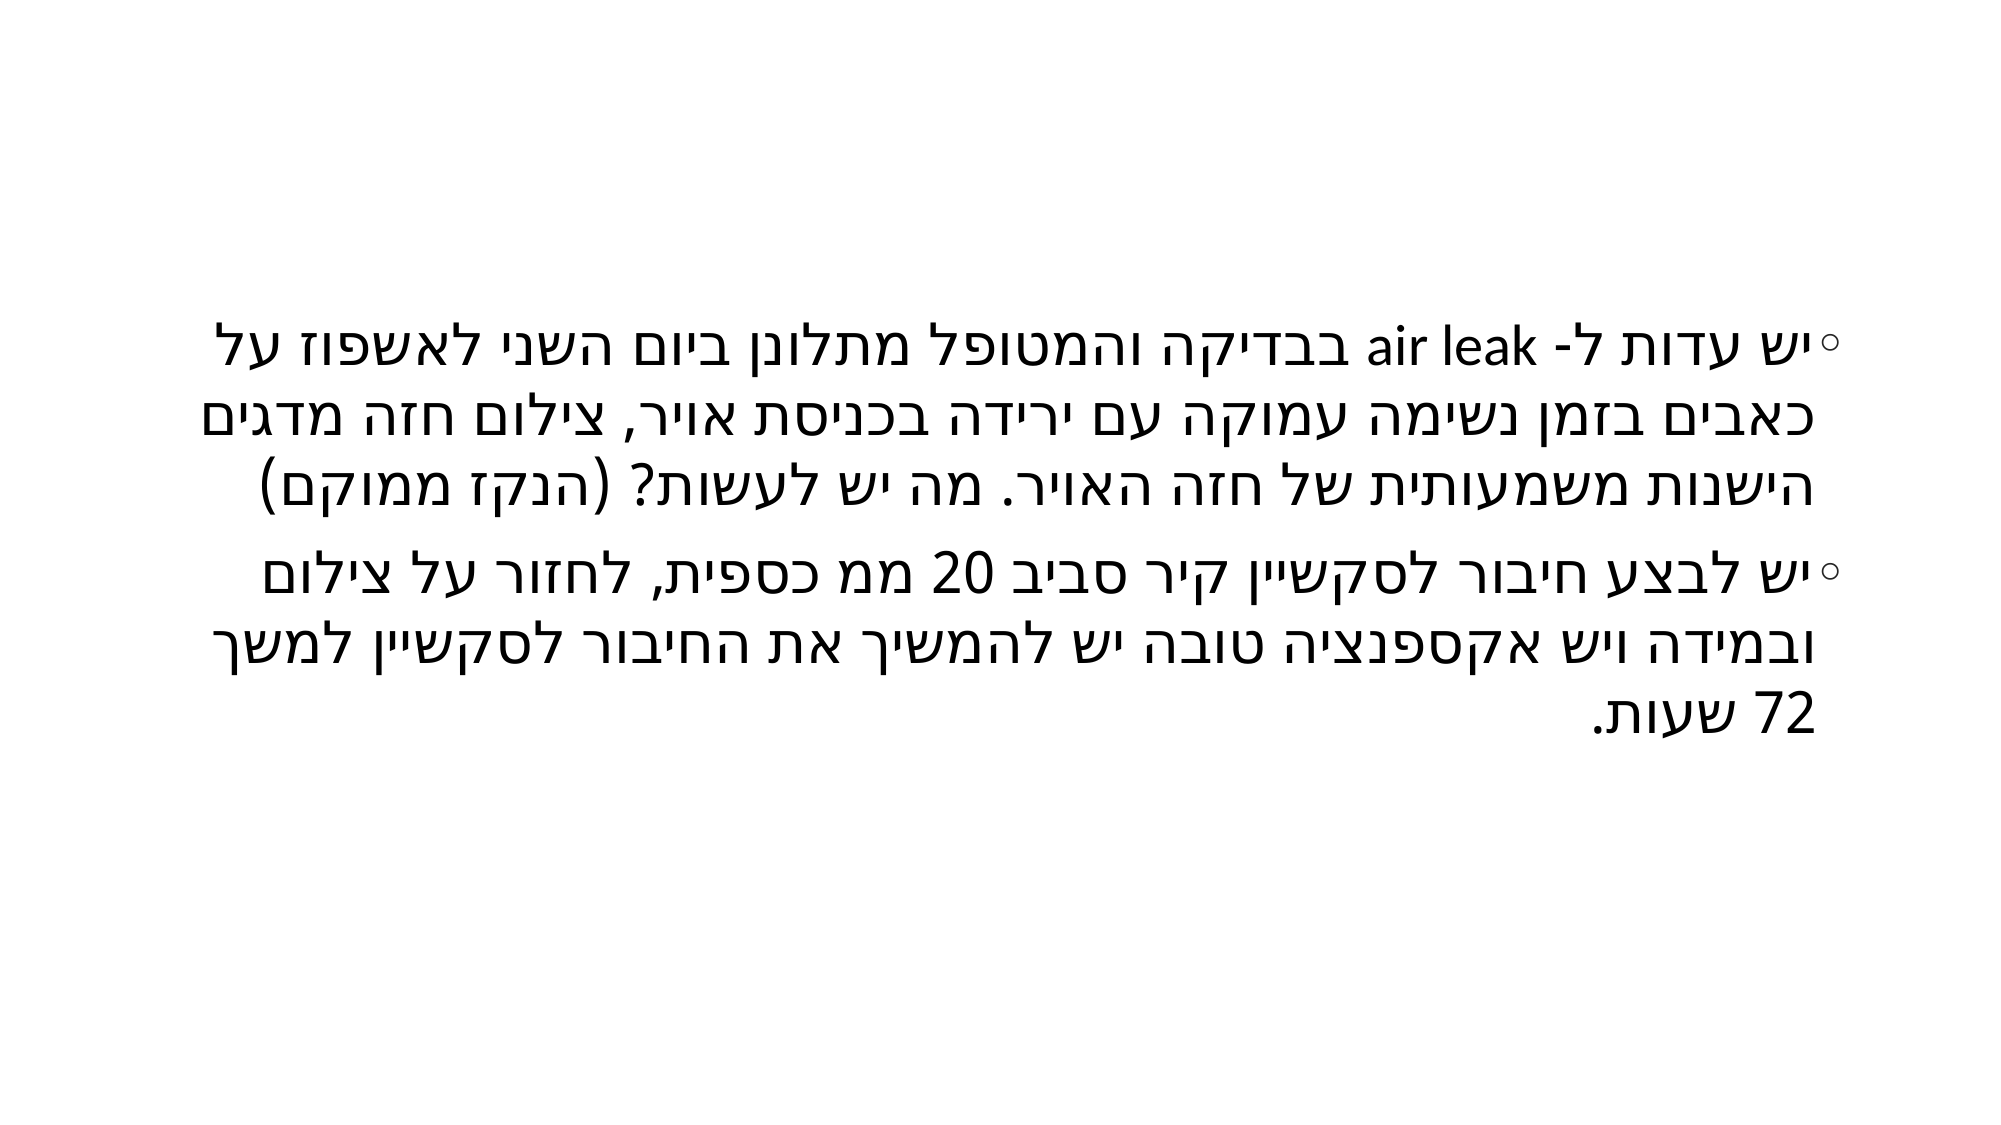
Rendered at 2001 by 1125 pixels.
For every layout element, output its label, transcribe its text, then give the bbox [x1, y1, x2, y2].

list יש עדות ל- air leak בבדיקה והמטופל מתלונן ביום השני לאשפוז על כאבים בזמן נשימה עמוקה עם ירידה בכניסת אויר, צילום חזה מדגים הישנות משמעותית של חזה האויר. מה יש לעשות? (הנקז ממוקם) יש לבצע חיבור לסקשיין קיר סביב 20 ממ כספית, לחזור על צילום ובמידה ויש אקספנציה טובה יש להמשיך את החיבור לסקשיין למשך 72 שעות. [137, 299, 1863, 1014]
